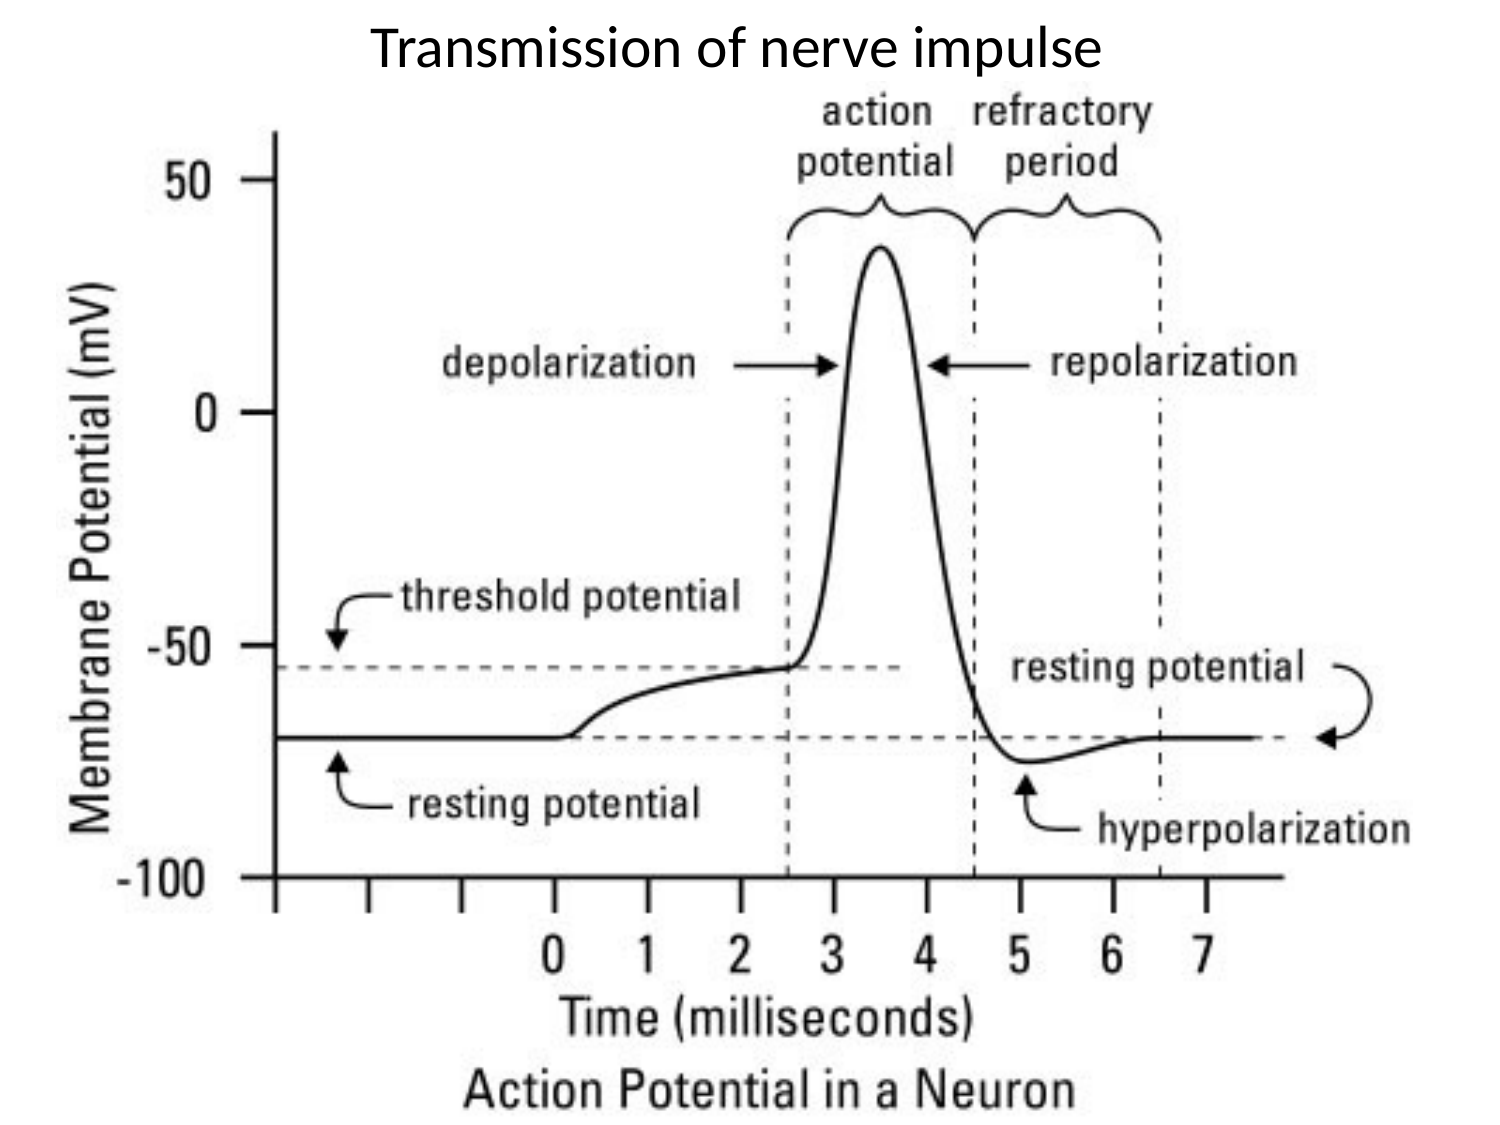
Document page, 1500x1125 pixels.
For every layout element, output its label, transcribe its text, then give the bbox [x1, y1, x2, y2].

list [56, 81, 1413, 1125]
text_box Transmission of nerve impulse [62, 0, 1413, 81]
